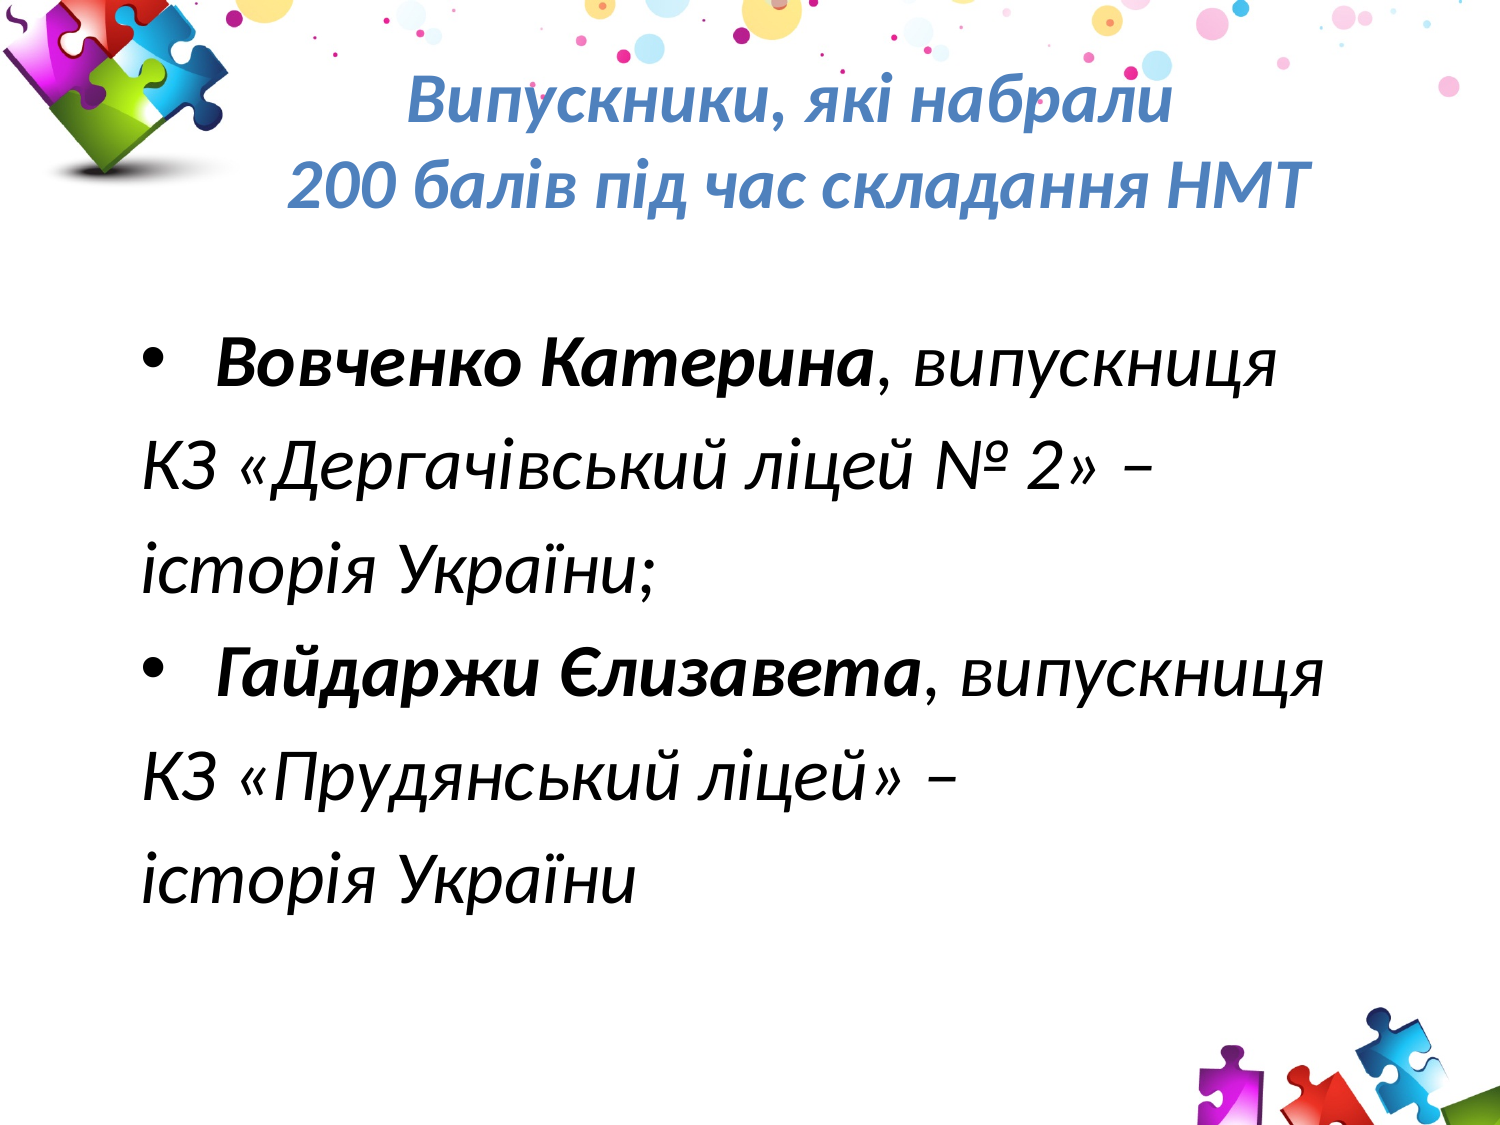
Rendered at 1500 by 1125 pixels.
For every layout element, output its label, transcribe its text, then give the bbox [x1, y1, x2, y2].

title Випускники, які набрали 200 балів під час складання НМТ [123, 42, 1474, 231]
picture [0, 0, 1500, 1125]
text_box Вовченко Катерина, випускниця КЗ «Дергачівський ліцей № 2» – історія України; Гайдаржи Єлизавета, випускниця КЗ «Прудянський ліцей» – історія України [125, 290, 1474, 927]
